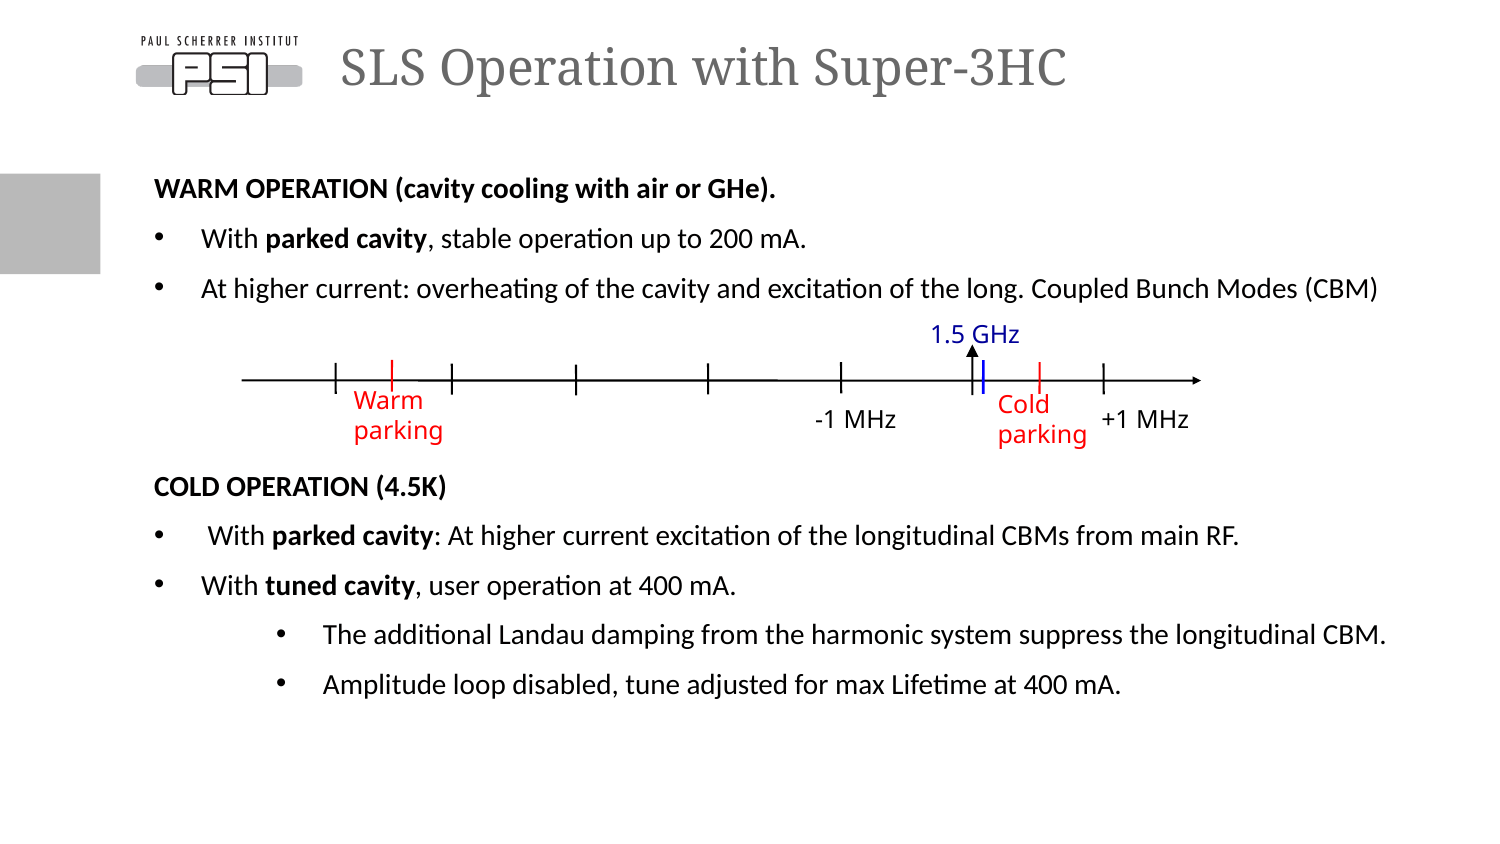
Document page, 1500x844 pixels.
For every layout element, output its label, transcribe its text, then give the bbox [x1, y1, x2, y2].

text_box -1 MHz [800, 395, 940, 441]
text_box [1104, 376, 1202, 385]
text_box 1.5 GHz [915, 310, 1099, 356]
text_box Warm parking [338, 376, 487, 452]
text_box WARM OPERATION (cavity cooling with air or GHe). With parked cavity, stable operation up to 200 mA. At higher current: overheating of the cavity and excitation of the long. Coupled Bunch Modes (CBM) COLD OPERATION (4.5K) With parked cavity: At higher current excitation of the longitudinal CBMs from main RF. With tuned cavity, user operation at 400 mA. The additional Landau damping from the harmonic system suppress the longitudinal CBM. Amplitude loop disabled, tune adjusted for max Lifetime at 400 mA. [139, 162, 1498, 708]
text_box +1 MHz [1086, 395, 1227, 441]
text_box Cold parking [982, 381, 1131, 457]
title SLS Operation with Super-3HC [340, 35, 1442, 98]
